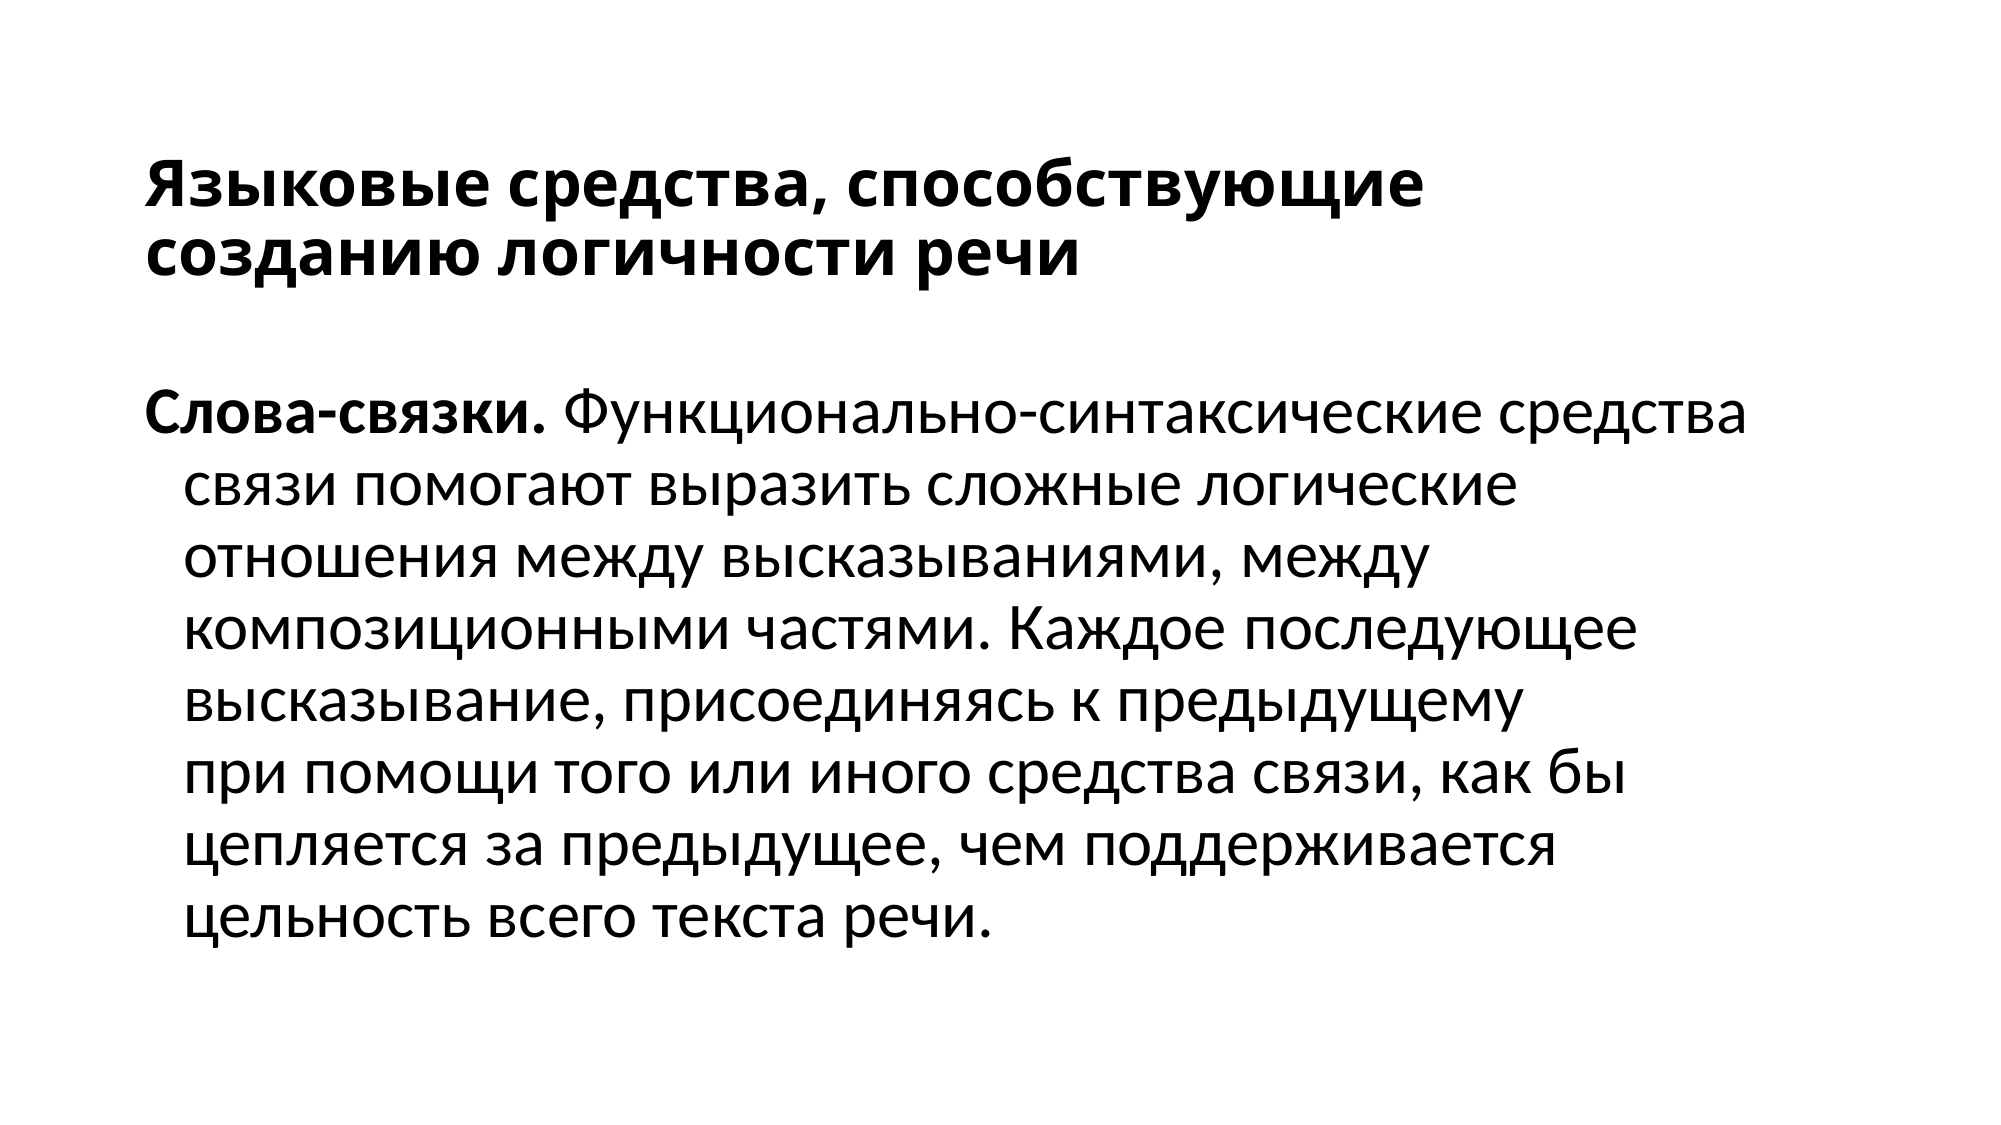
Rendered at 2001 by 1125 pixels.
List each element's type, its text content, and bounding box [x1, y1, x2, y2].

title Языковые средства, способствующие созданию логичности речи [130, 125, 1456, 368]
list Слова-связки. Функционально-синтаксические средства связи помогают выразить сложные логические отношения между высказываниями, между композиционными частями. Каждое последующее высказывание, присоединяясь к предыдущему при помощи того или иного средства связи, как бы цепляется за предыдущее, чем поддерживается цельность всего текста речи. [130, 368, 1850, 977]
